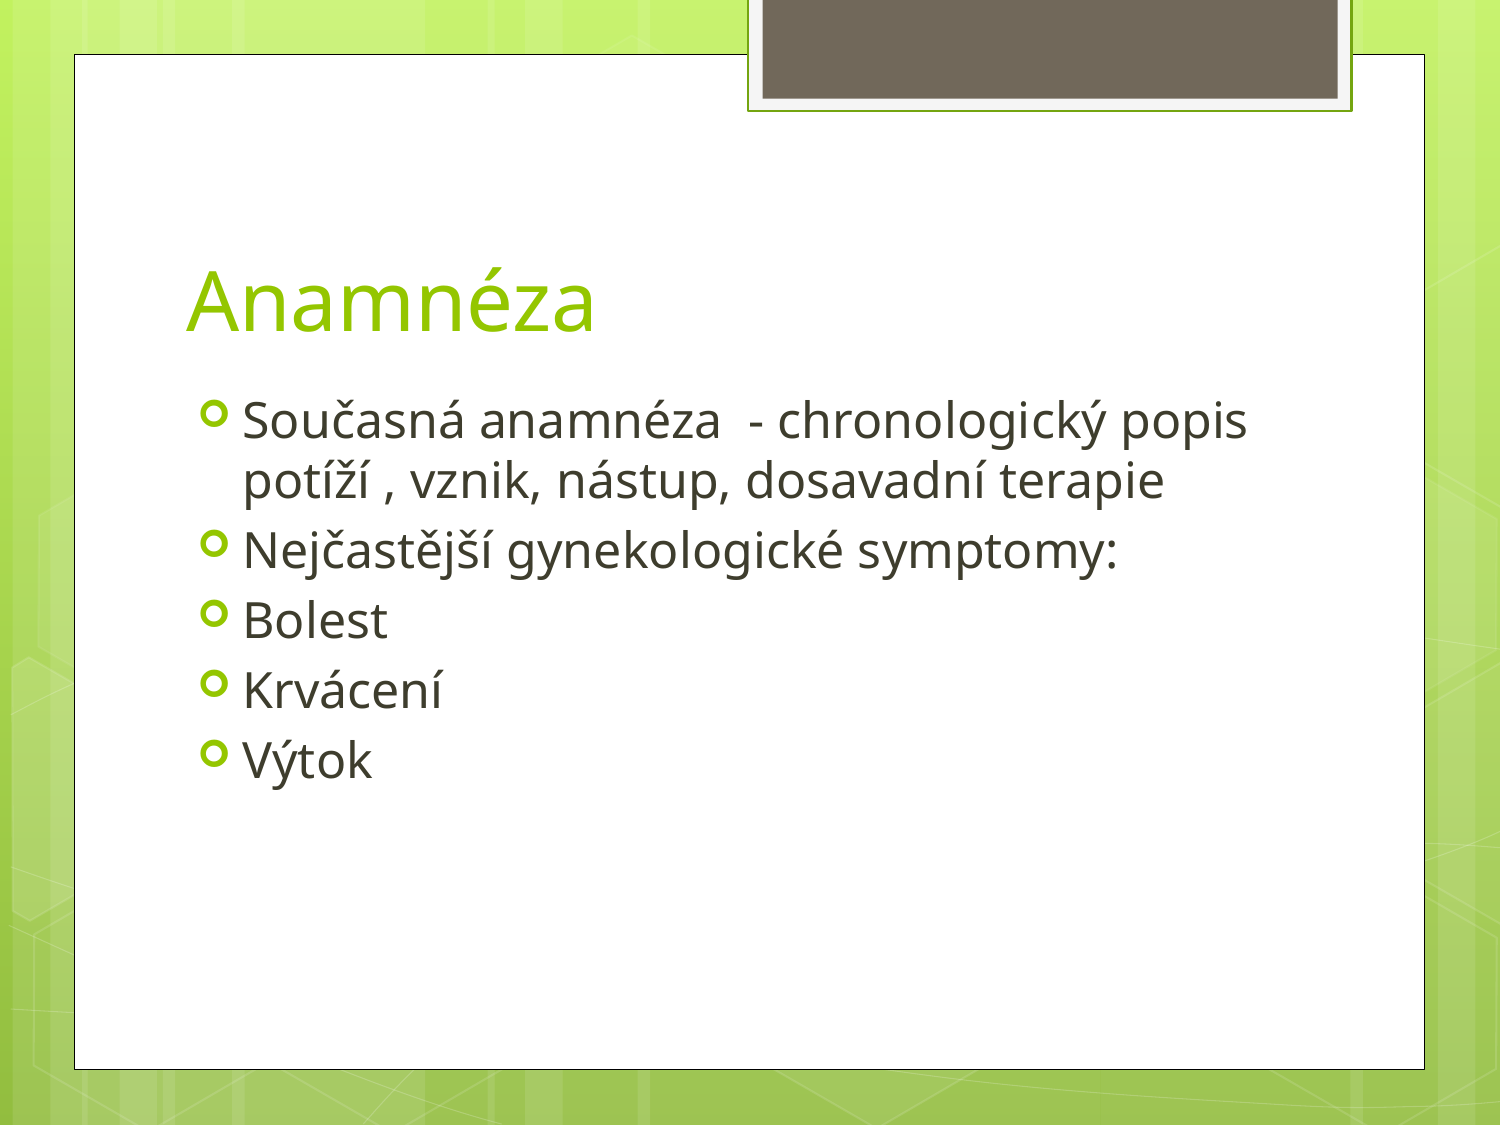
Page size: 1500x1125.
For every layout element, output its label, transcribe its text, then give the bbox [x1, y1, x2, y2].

list Současná anamnéza - chronologický popis potíží , vznik, nástup, dosavadní terapie Nejčastější gynekologické symptomy: Bolest Krvácení Výtok [171, 381, 1283, 957]
title Anamnéza [171, 168, 1324, 357]
